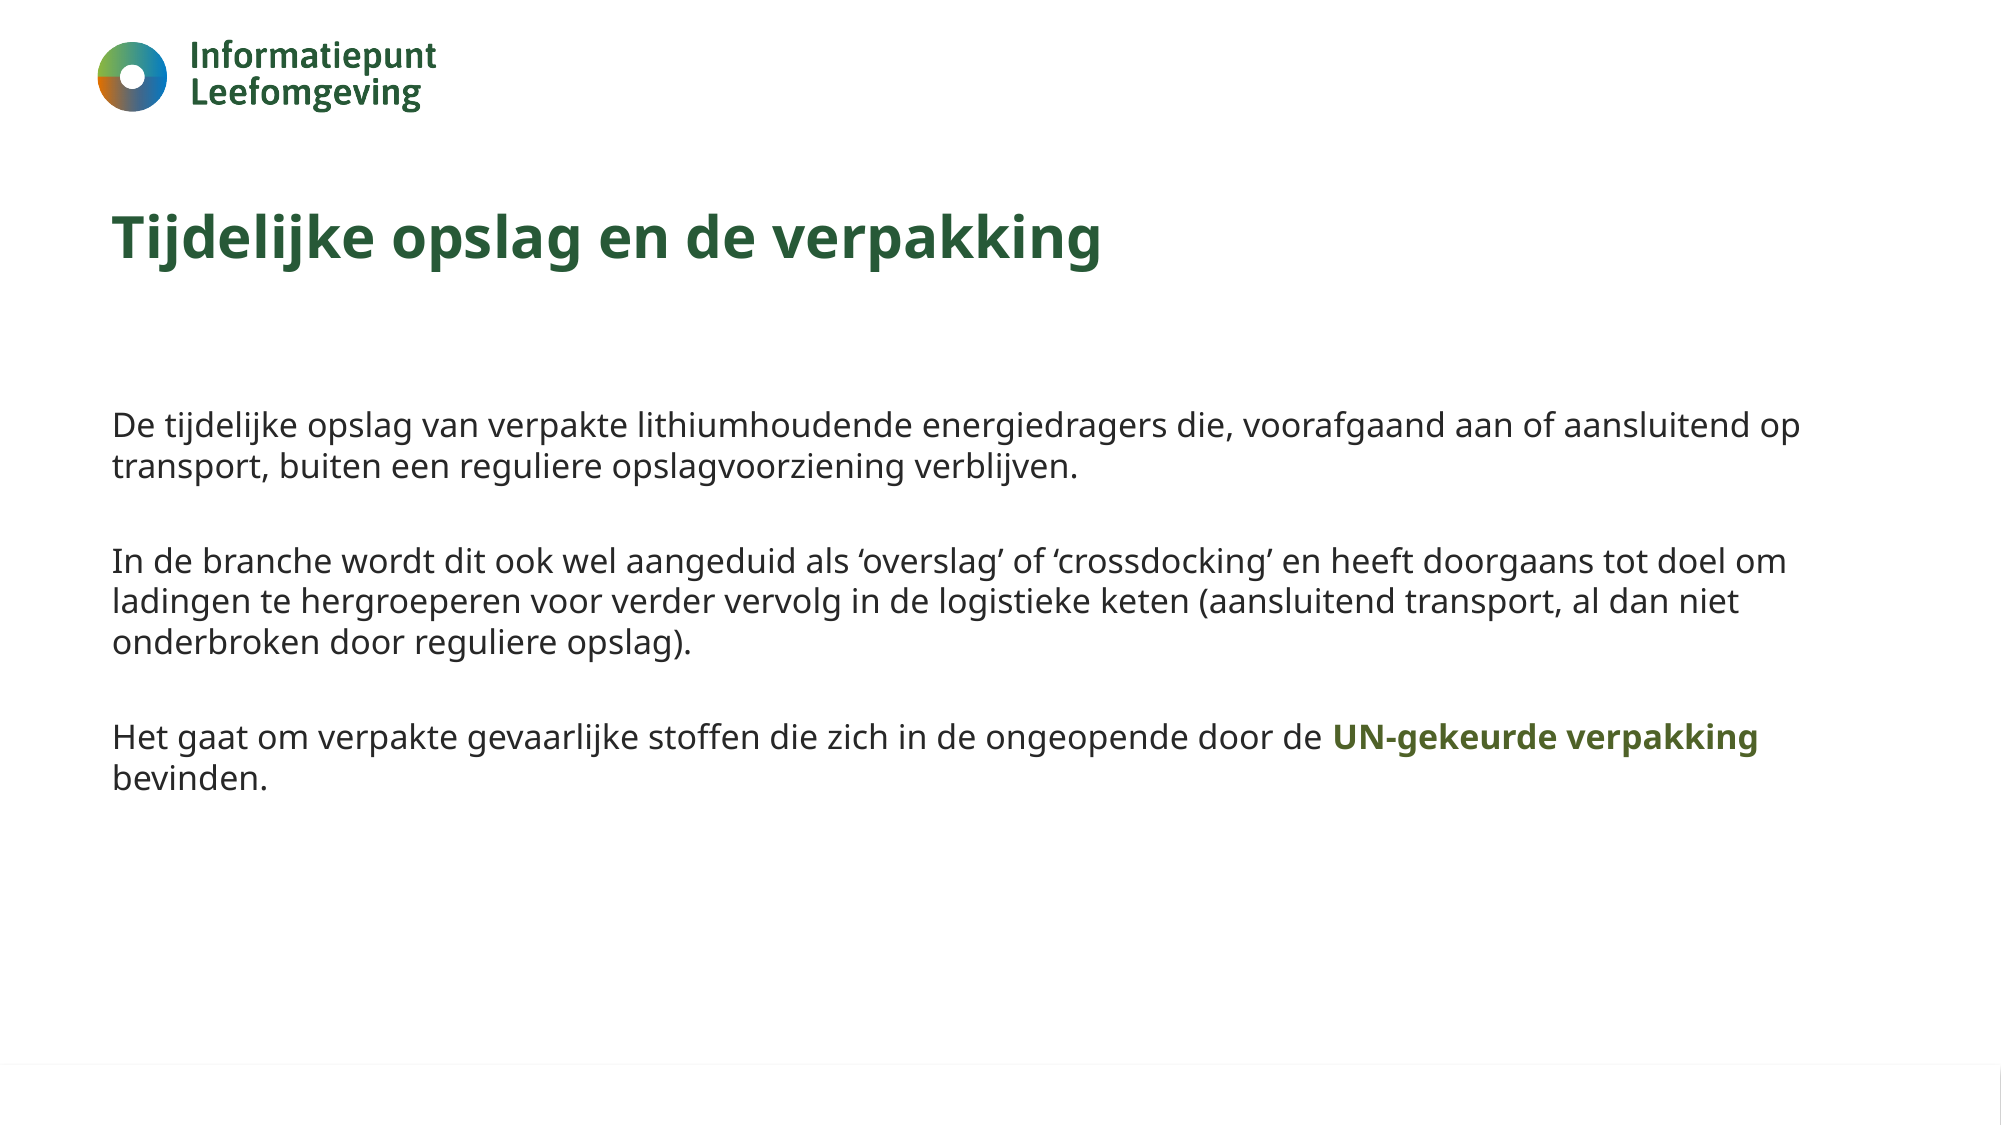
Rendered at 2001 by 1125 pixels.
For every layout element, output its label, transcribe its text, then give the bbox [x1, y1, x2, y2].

subtitle De tijdelijke opslag van verpakte lithiumhoudende energiedragers die, voorafgaand aan of aansluitend op transport, buiten een reguliere opslagvoorziening verblijven. In de branche wordt dit ook wel aangeduid als ‘overslag’ of ‘crossdocking’ en heeft doorgaans tot doel om ladingen te hergroeperen voor verder vervolg in de logistieke keten (aansluitend transport, al dan niet onderbroken door reguliere opslag). Het gaat om verpakte gevaarlijke stoffen die zich in de ongeopende door de UN-gekeurde verpakking bevinden. [96, 395, 1894, 808]
title Tijdelijke opslag en de verpakking [96, 192, 1894, 395]
picture [68, 12, 513, 142]
